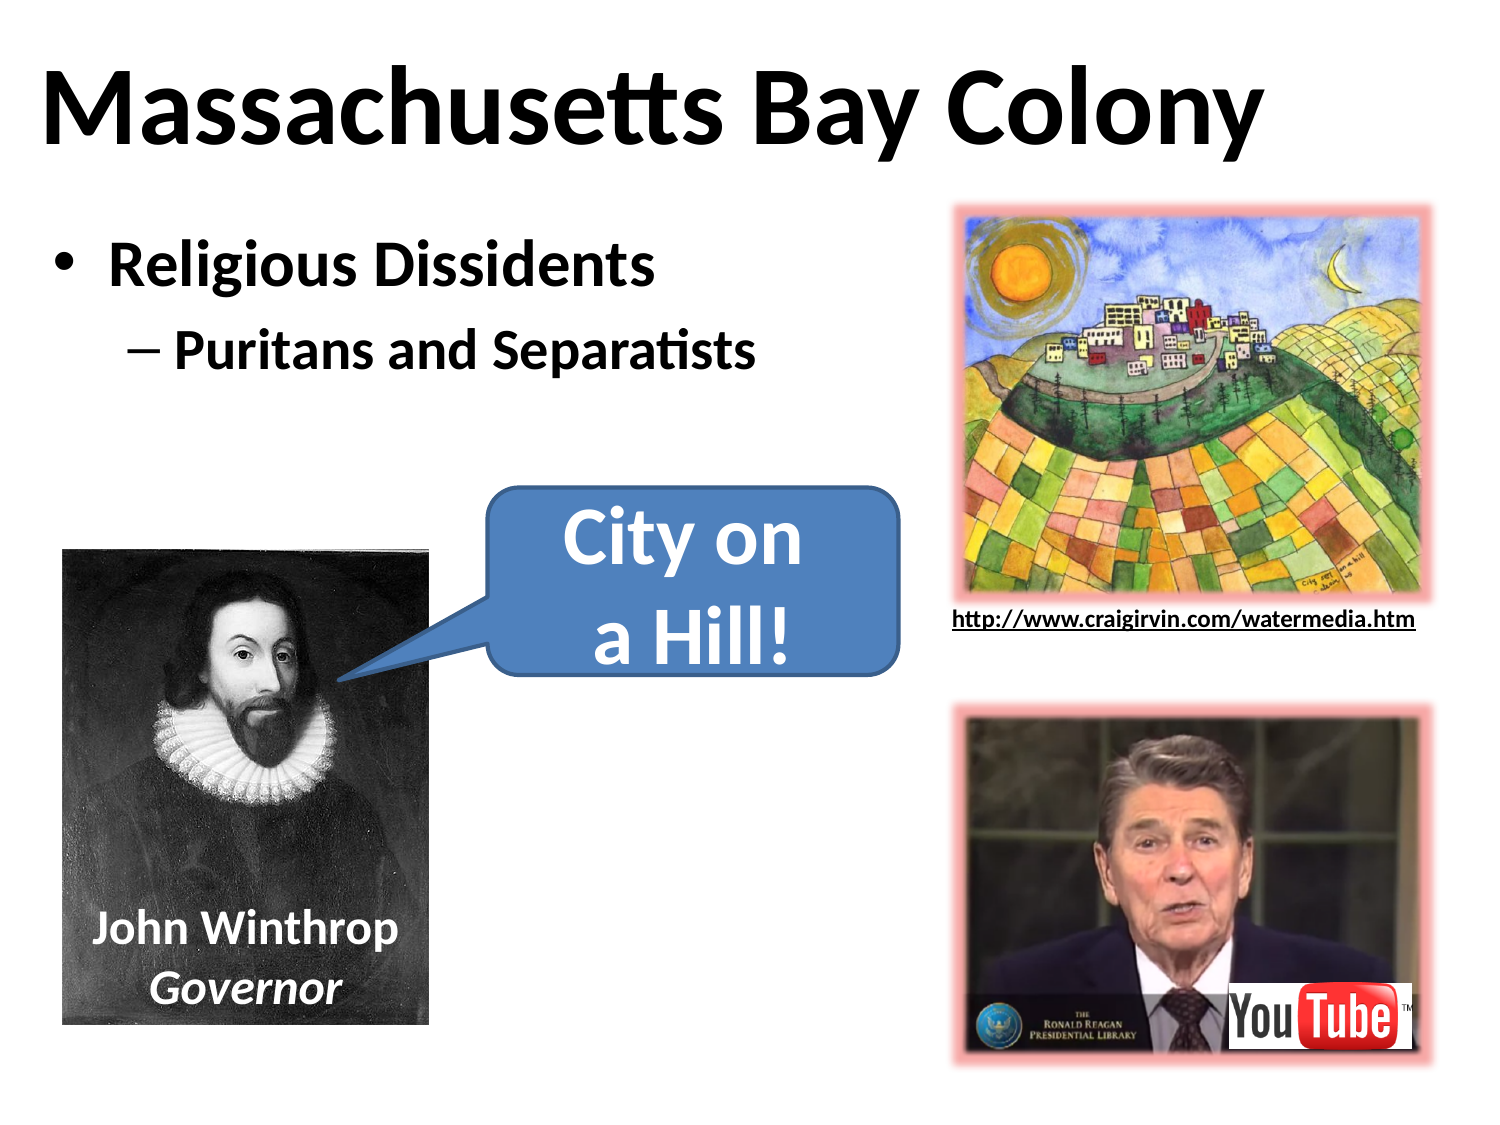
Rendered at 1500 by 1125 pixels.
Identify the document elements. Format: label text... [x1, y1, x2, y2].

text_box City on a Hill! [434, 485, 901, 678]
list Religious Dissidents Puritans and Separatists [37, 212, 850, 450]
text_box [960, 712, 1424, 1058]
title Massachusetts Bay Colony [24, 24, 1375, 175]
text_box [935, 212, 1438, 641]
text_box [62, 549, 430, 1026]
